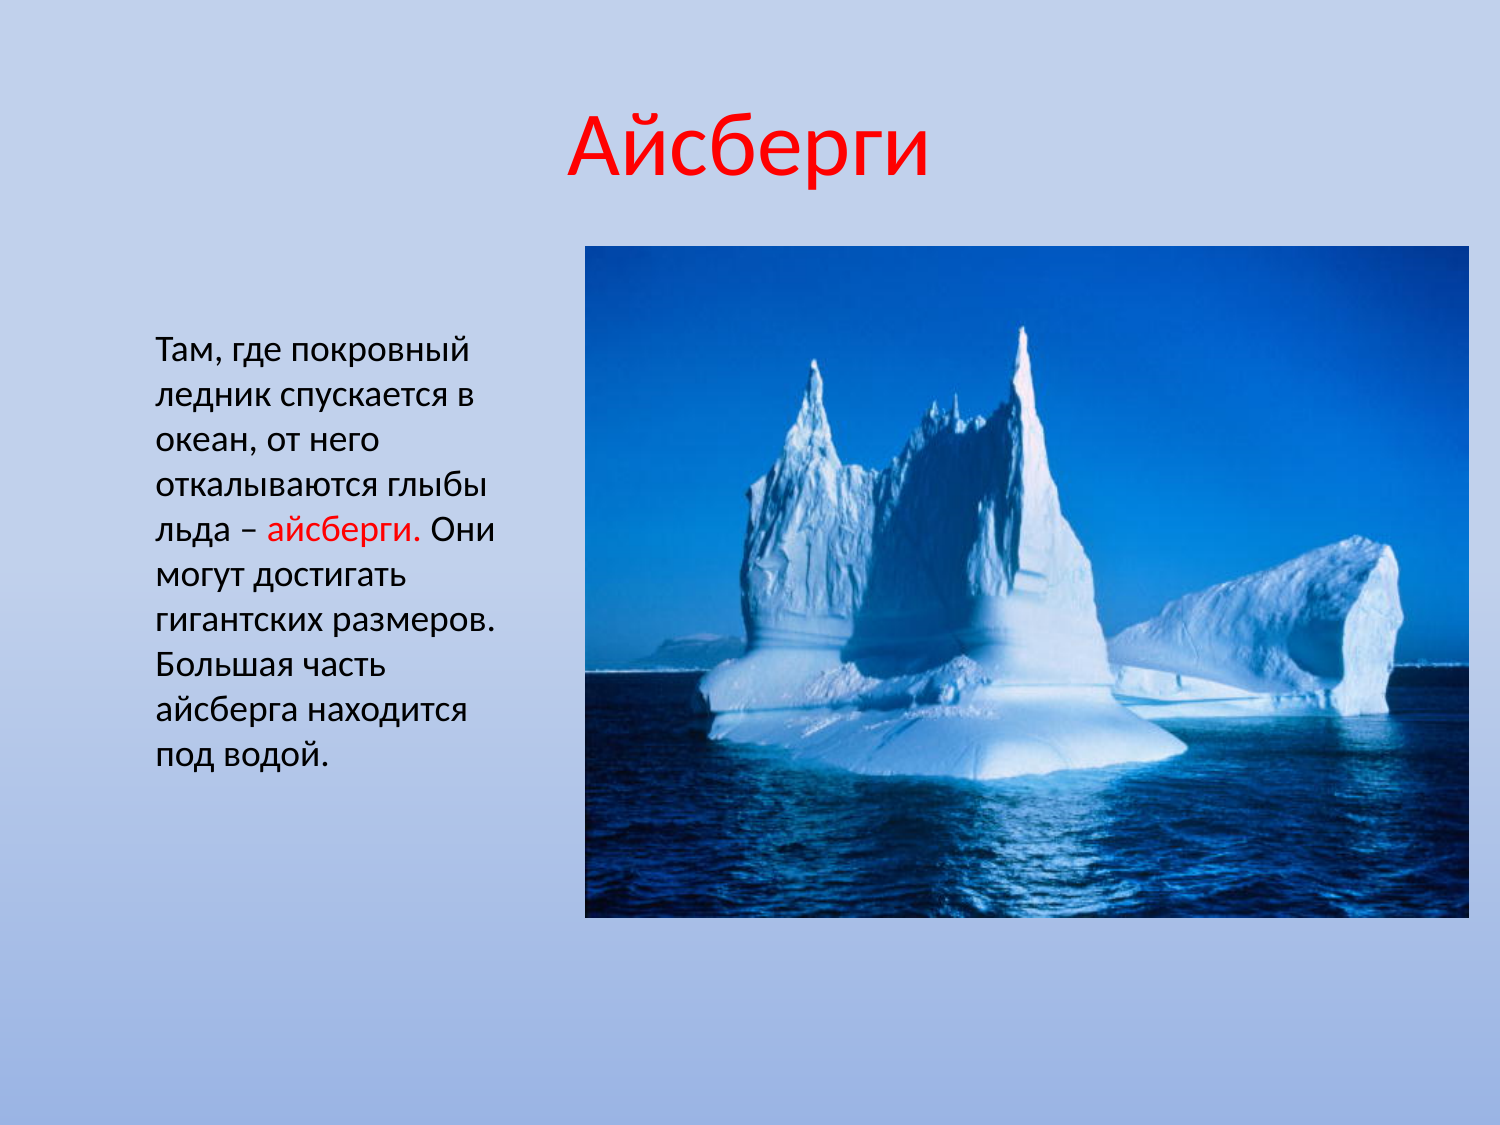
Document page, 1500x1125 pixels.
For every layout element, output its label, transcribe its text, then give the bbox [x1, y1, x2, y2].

picture [585, 245, 1469, 919]
text_box Там, где покровный ледник спускается в океан, от него откалываются глыбы льда – айсберги. Они могут достигать гигантских размеров. Большая часть айсберга находится под водой. [140, 316, 516, 782]
title Айсберги [75, 45, 1425, 233]
